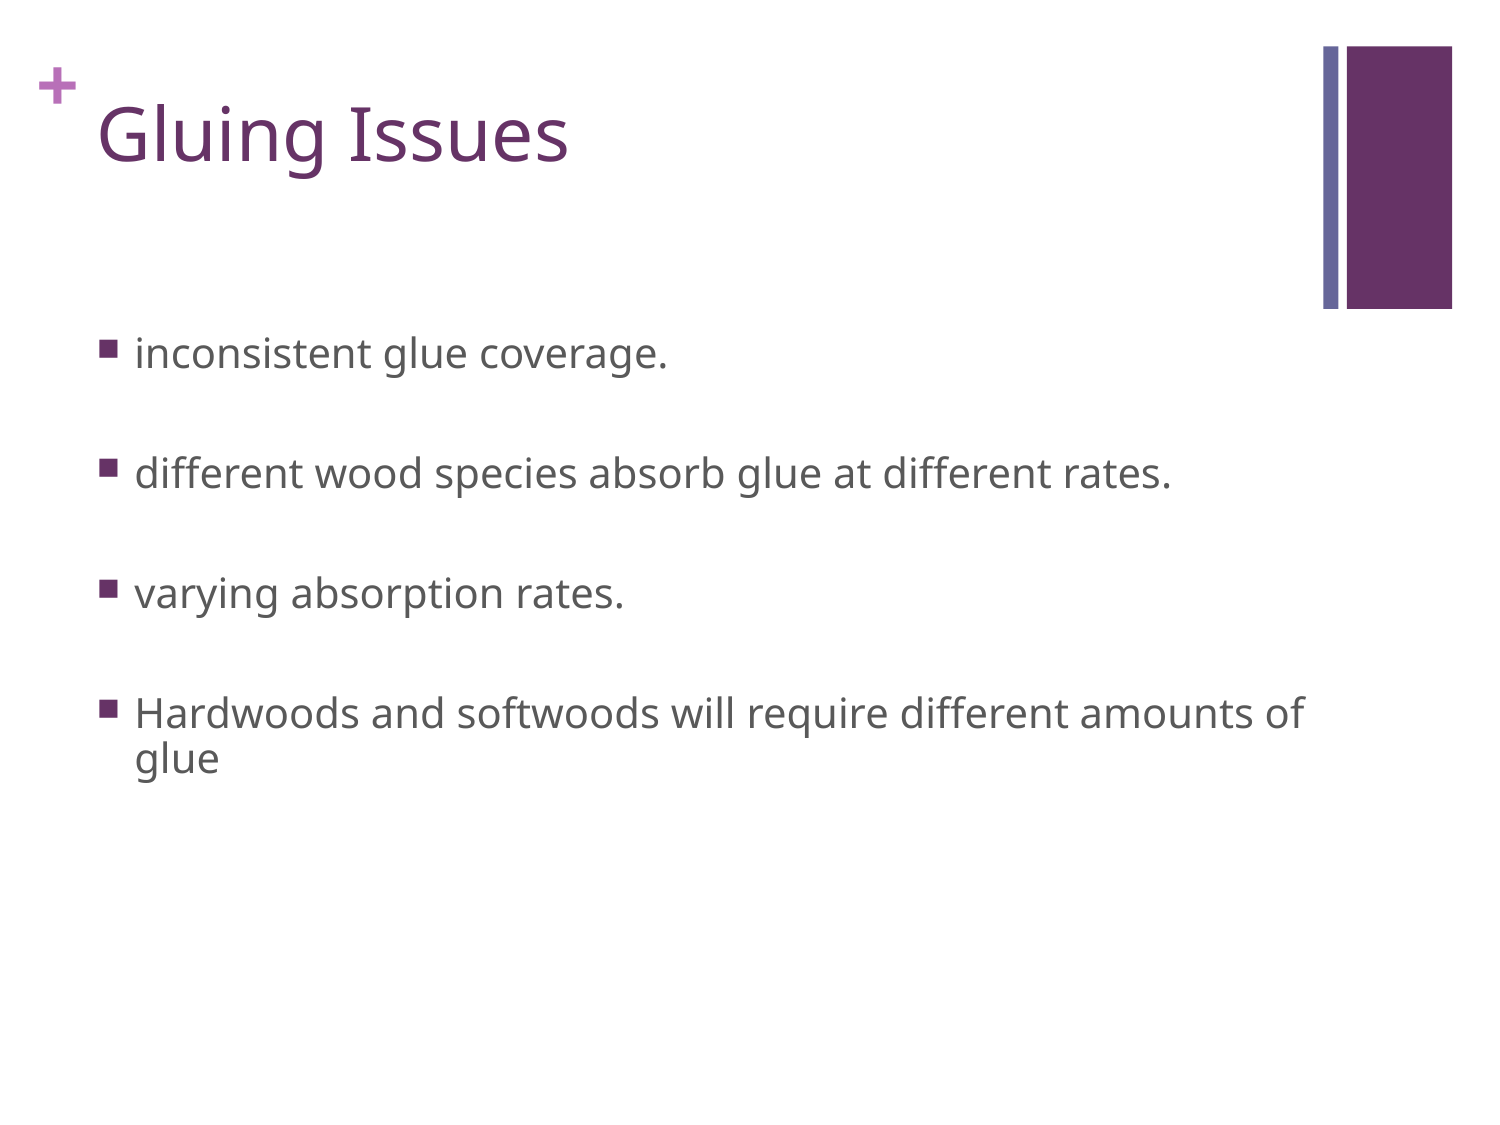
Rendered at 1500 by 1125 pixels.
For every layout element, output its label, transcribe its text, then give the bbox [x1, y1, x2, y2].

title Gluing Issues [81, 79, 1322, 263]
list inconsistent glue coverage. different wood species absorb glue at different rates. varying absorption rates. Hardwoods and softwoods will require different amounts of glue [81, 324, 1322, 1005]
